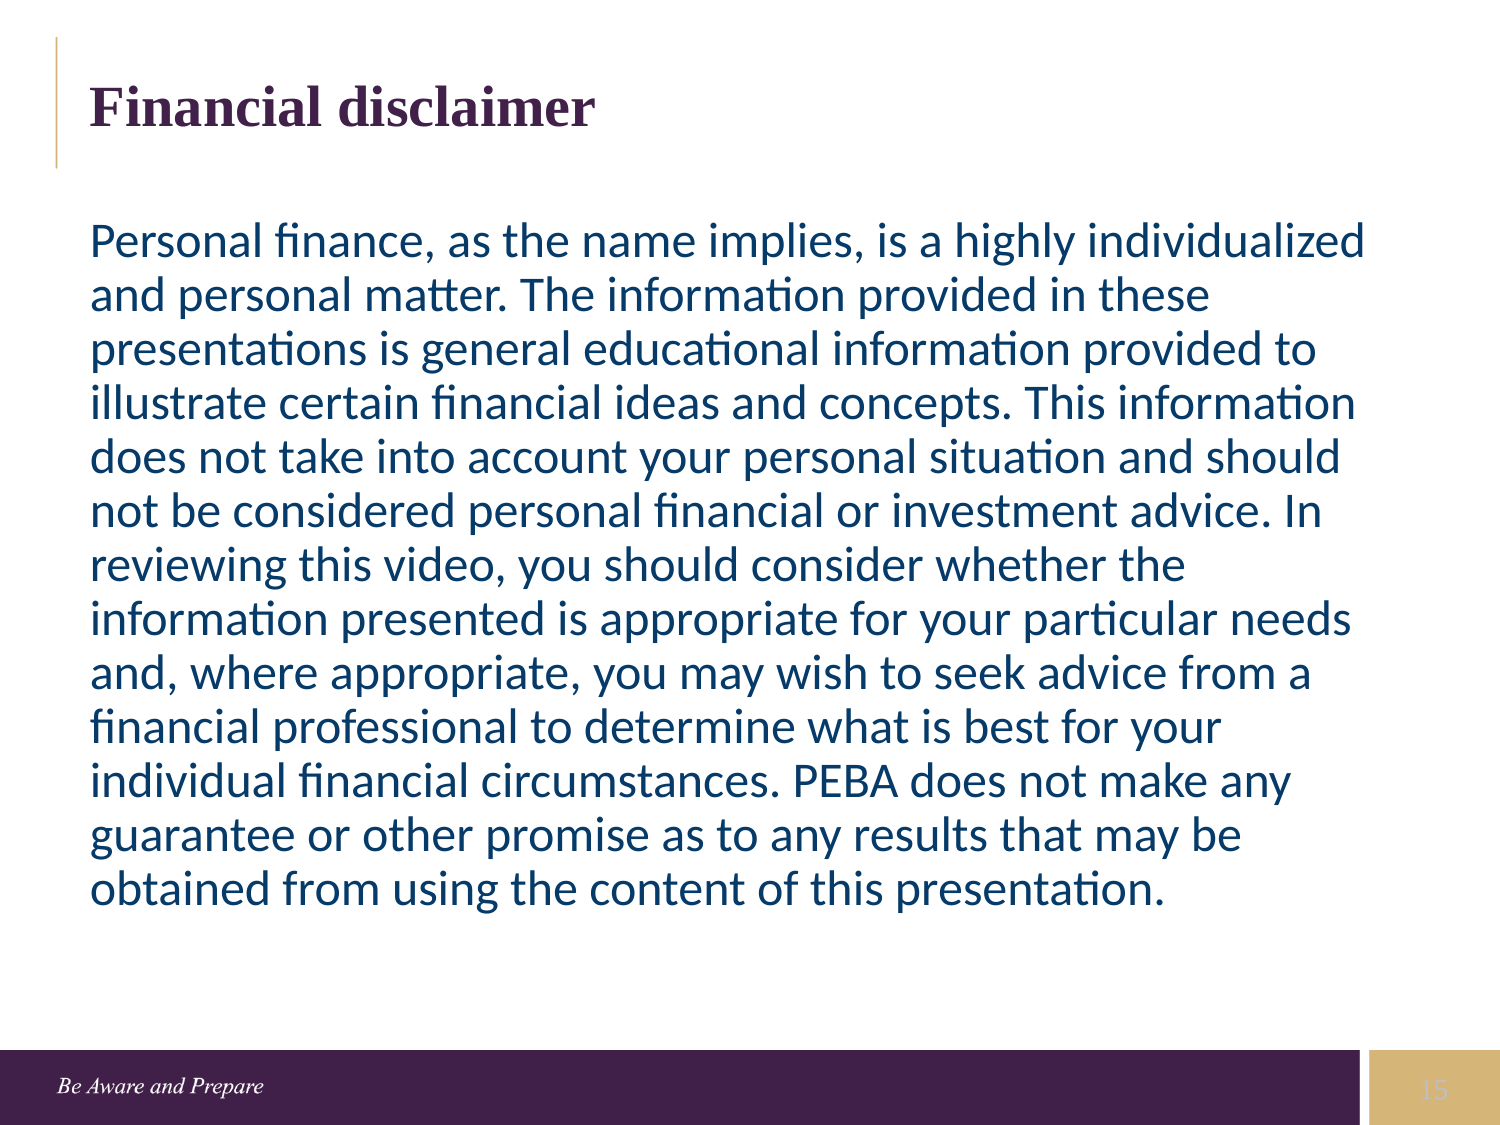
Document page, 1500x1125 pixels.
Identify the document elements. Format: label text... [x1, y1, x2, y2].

slide_number 15 [1368, 1050, 1500, 1125]
picture [0, 0, 1500, 1125]
